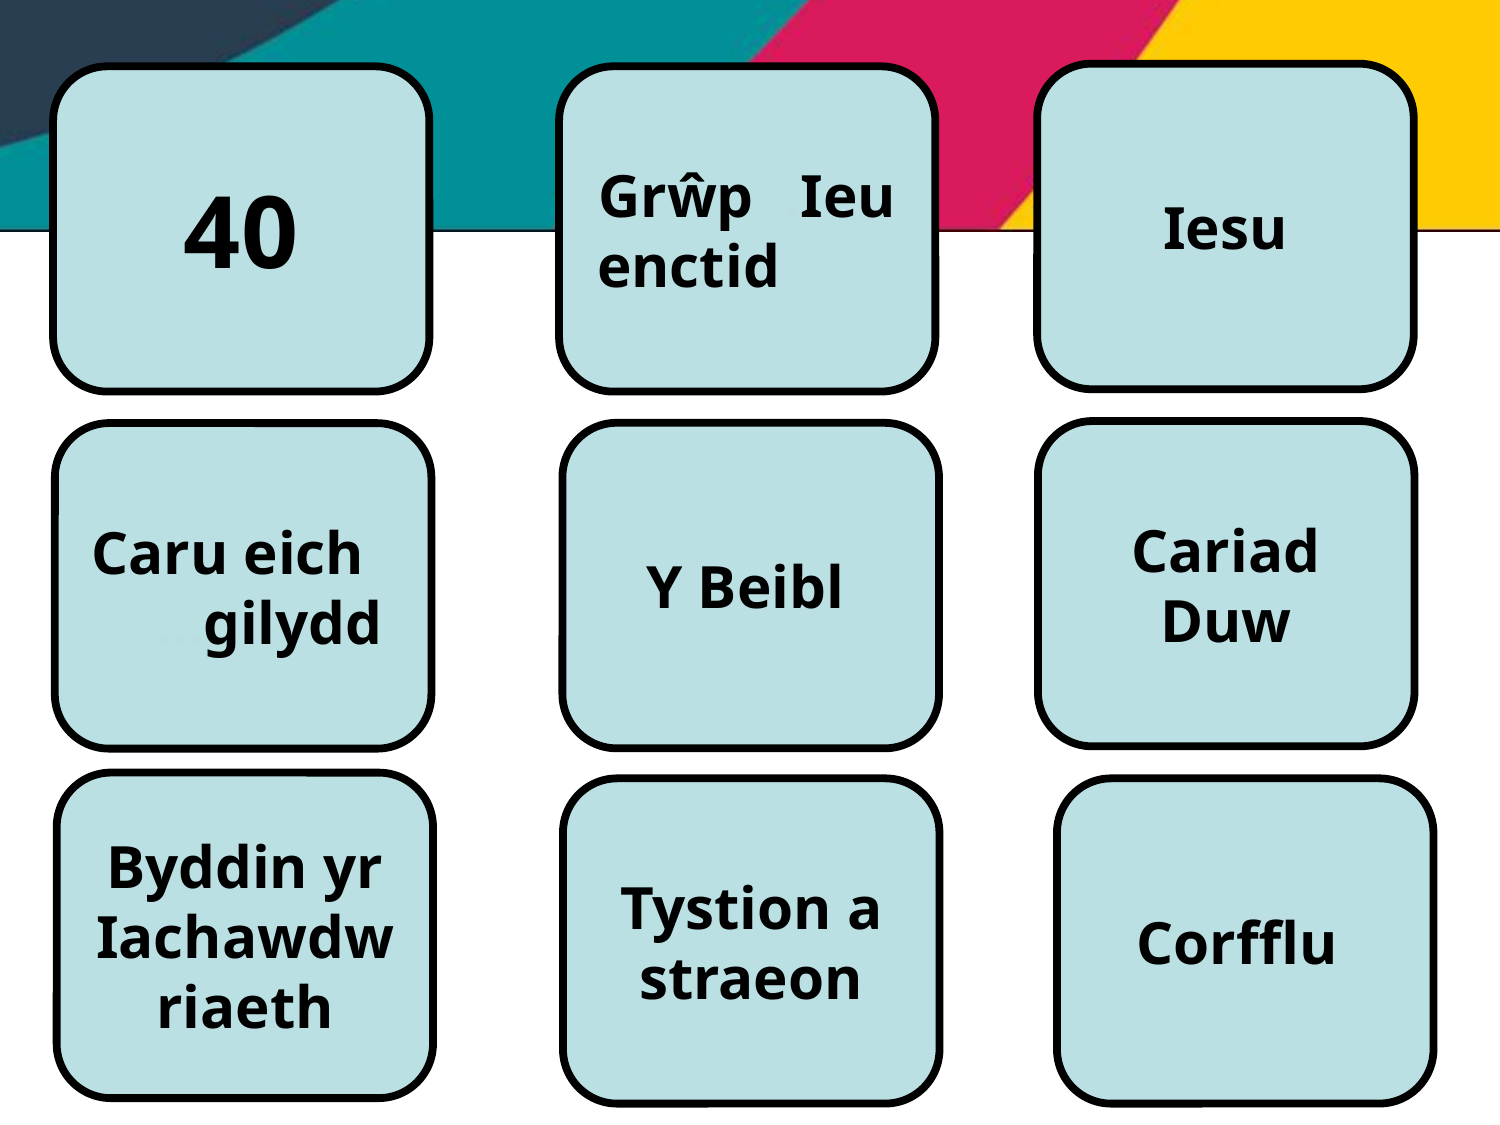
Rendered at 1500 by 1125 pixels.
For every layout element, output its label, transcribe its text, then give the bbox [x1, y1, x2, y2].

text_box Y Beibl [560, 420, 942, 751]
text_box 40 [50, 64, 432, 394]
text_box Tystion a straeon [560, 776, 942, 1106]
picture [0, 0, 1500, 232]
text_box Grŵp .Ieuenctid [556, 64, 938, 394]
text_box Iesu [1035, 61, 1416, 392]
text_box Caru eich ...gilydd [52, 420, 434, 751]
text_box Byddin yr Iachawdwriaeth [54, 770, 436, 1101]
text_box Cariad Duw [1035, 418, 1417, 749]
text_box Corfflu [1054, 776, 1436, 1106]
